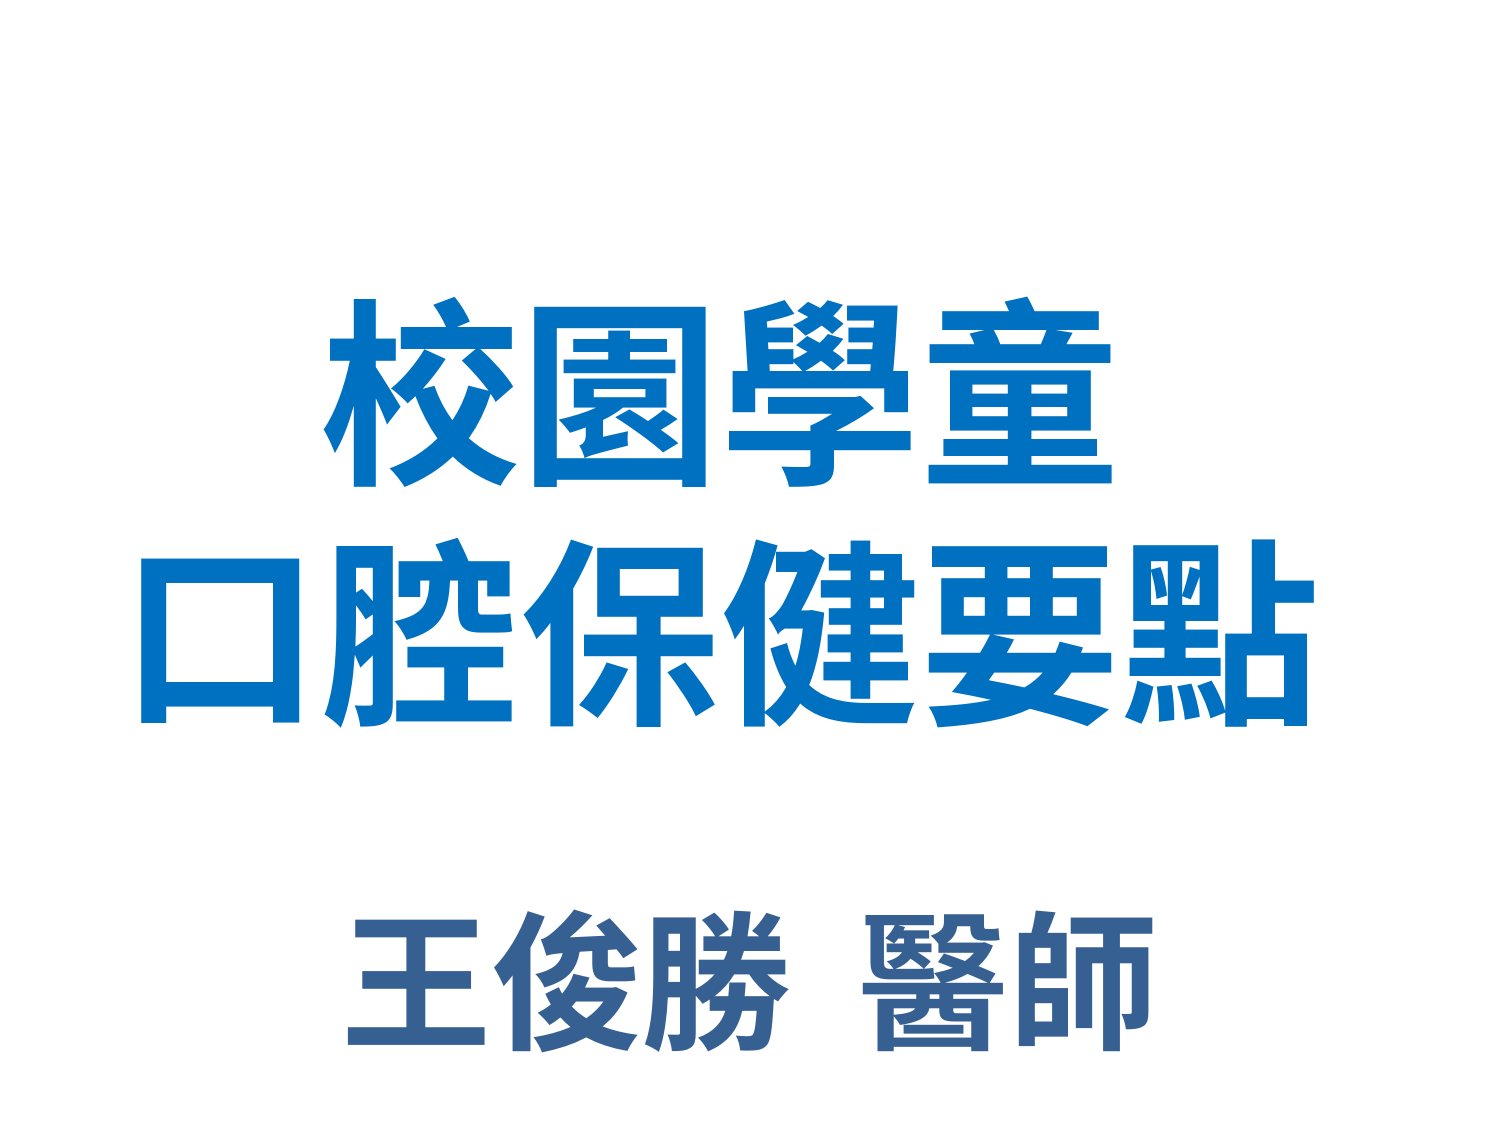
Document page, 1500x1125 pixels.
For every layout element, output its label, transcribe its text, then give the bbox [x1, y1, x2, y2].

title 校園學童 口腔保健要點 [53, 255, 1388, 764]
text_box 王俊勝 醫師 [0, 881, 1500, 1077]
